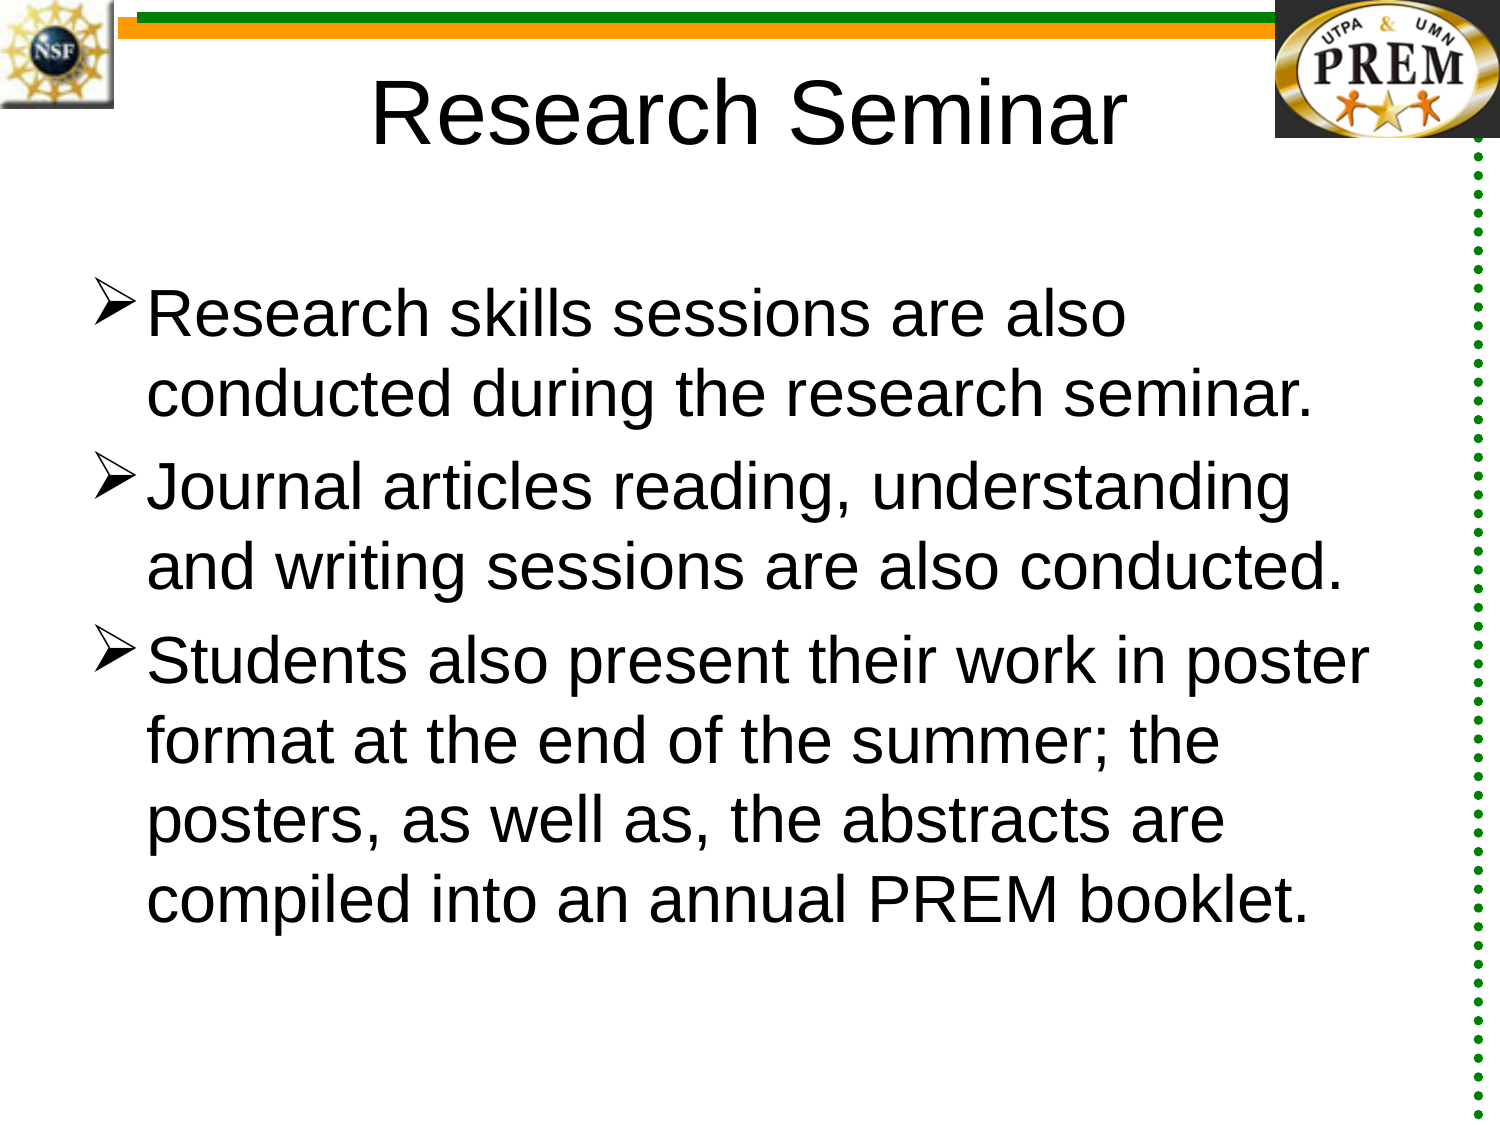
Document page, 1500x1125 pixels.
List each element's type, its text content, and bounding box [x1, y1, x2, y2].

picture [0, 0, 114, 110]
list Research skills sessions are also conducted during the research seminar. Journal articles reading, understanding and writing sessions are also conducted. Students also present their work in poster format at the end of the summer; the posters, as well as, the abstracts are compiled into an annual PREM booklet. [75, 262, 1425, 1005]
title Research Seminar [75, 45, 1425, 233]
picture [1274, 0, 1500, 138]
